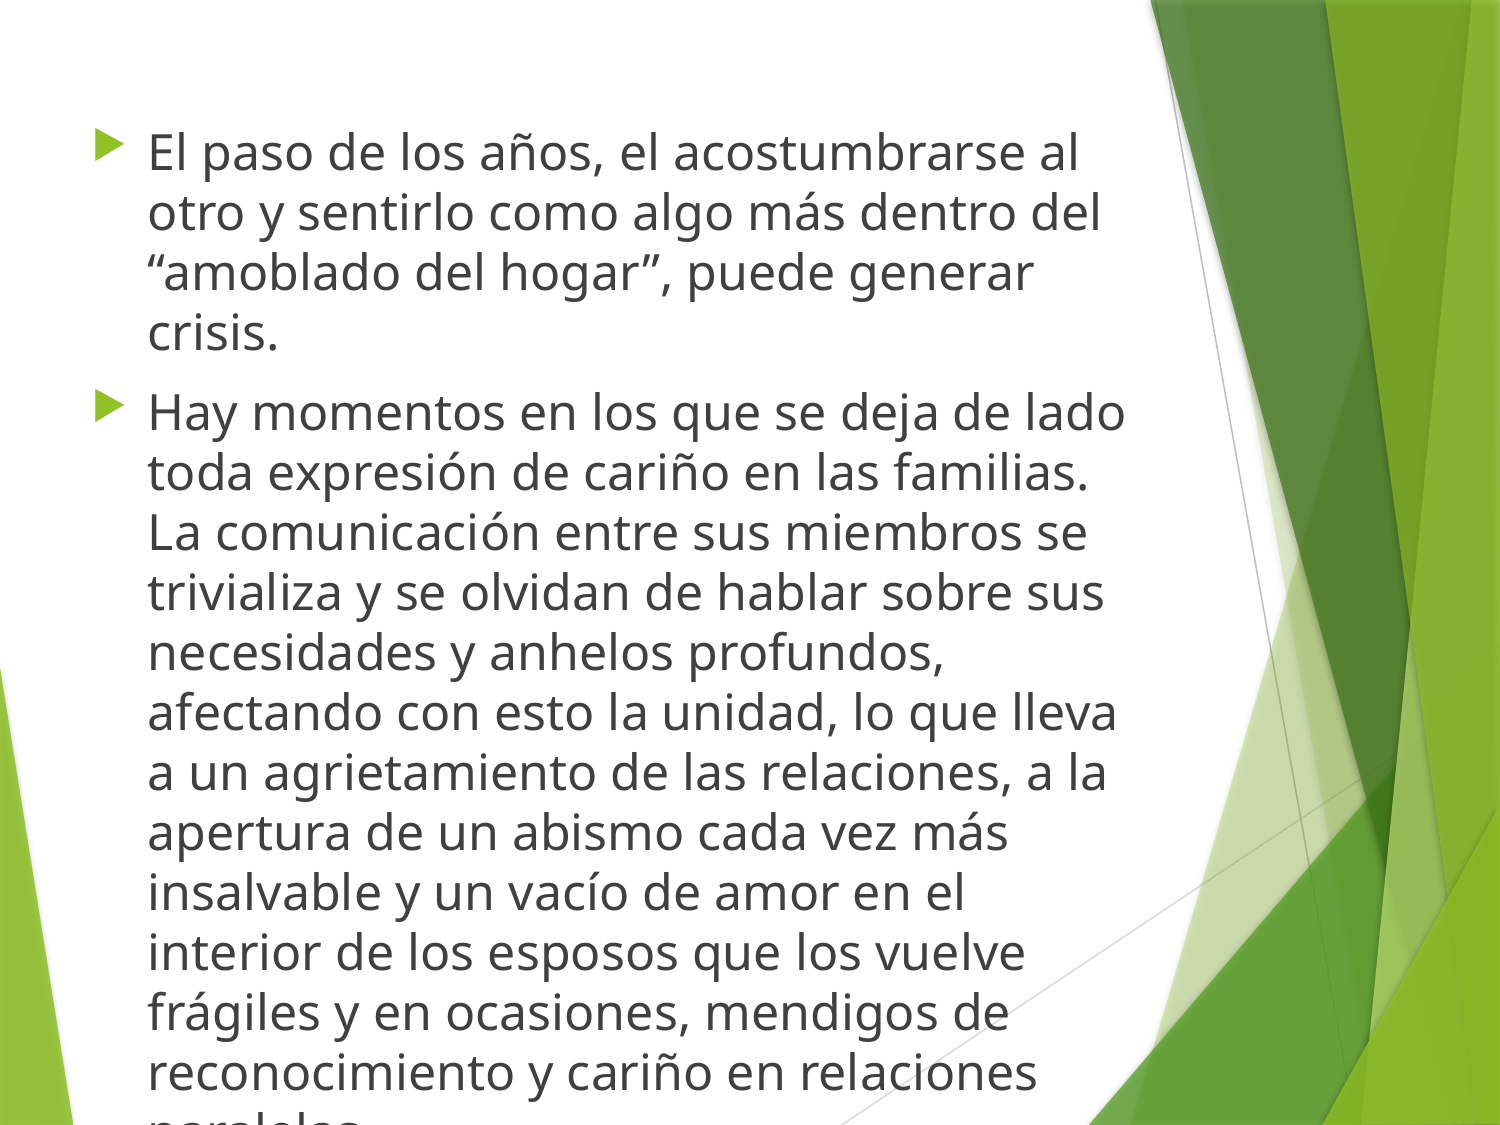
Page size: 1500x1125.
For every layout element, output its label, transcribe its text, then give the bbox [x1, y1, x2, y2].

list El paso de los años, el acostumbrarse al otro y sentirlo como algo más dentro del “amoblado del hogar”, puede generar crisis. Hay momentos en los que se deja de lado toda expresión de cariño en las familias. La comunicación entre sus miembros se trivializa y se olvidan de hablar sobre sus necesidades y anhelos profundos, afectando con esto la unidad, lo que lleva a un agrietamiento de las relaciones, a la apertura de un abismo cada vez más insalvable y un vacío de amor en el interior de los esposos que los vuelve frágiles y en ocasiones, mendigos de reconocimiento y cariño en relaciones paralelas. [76, 112, 1165, 954]
